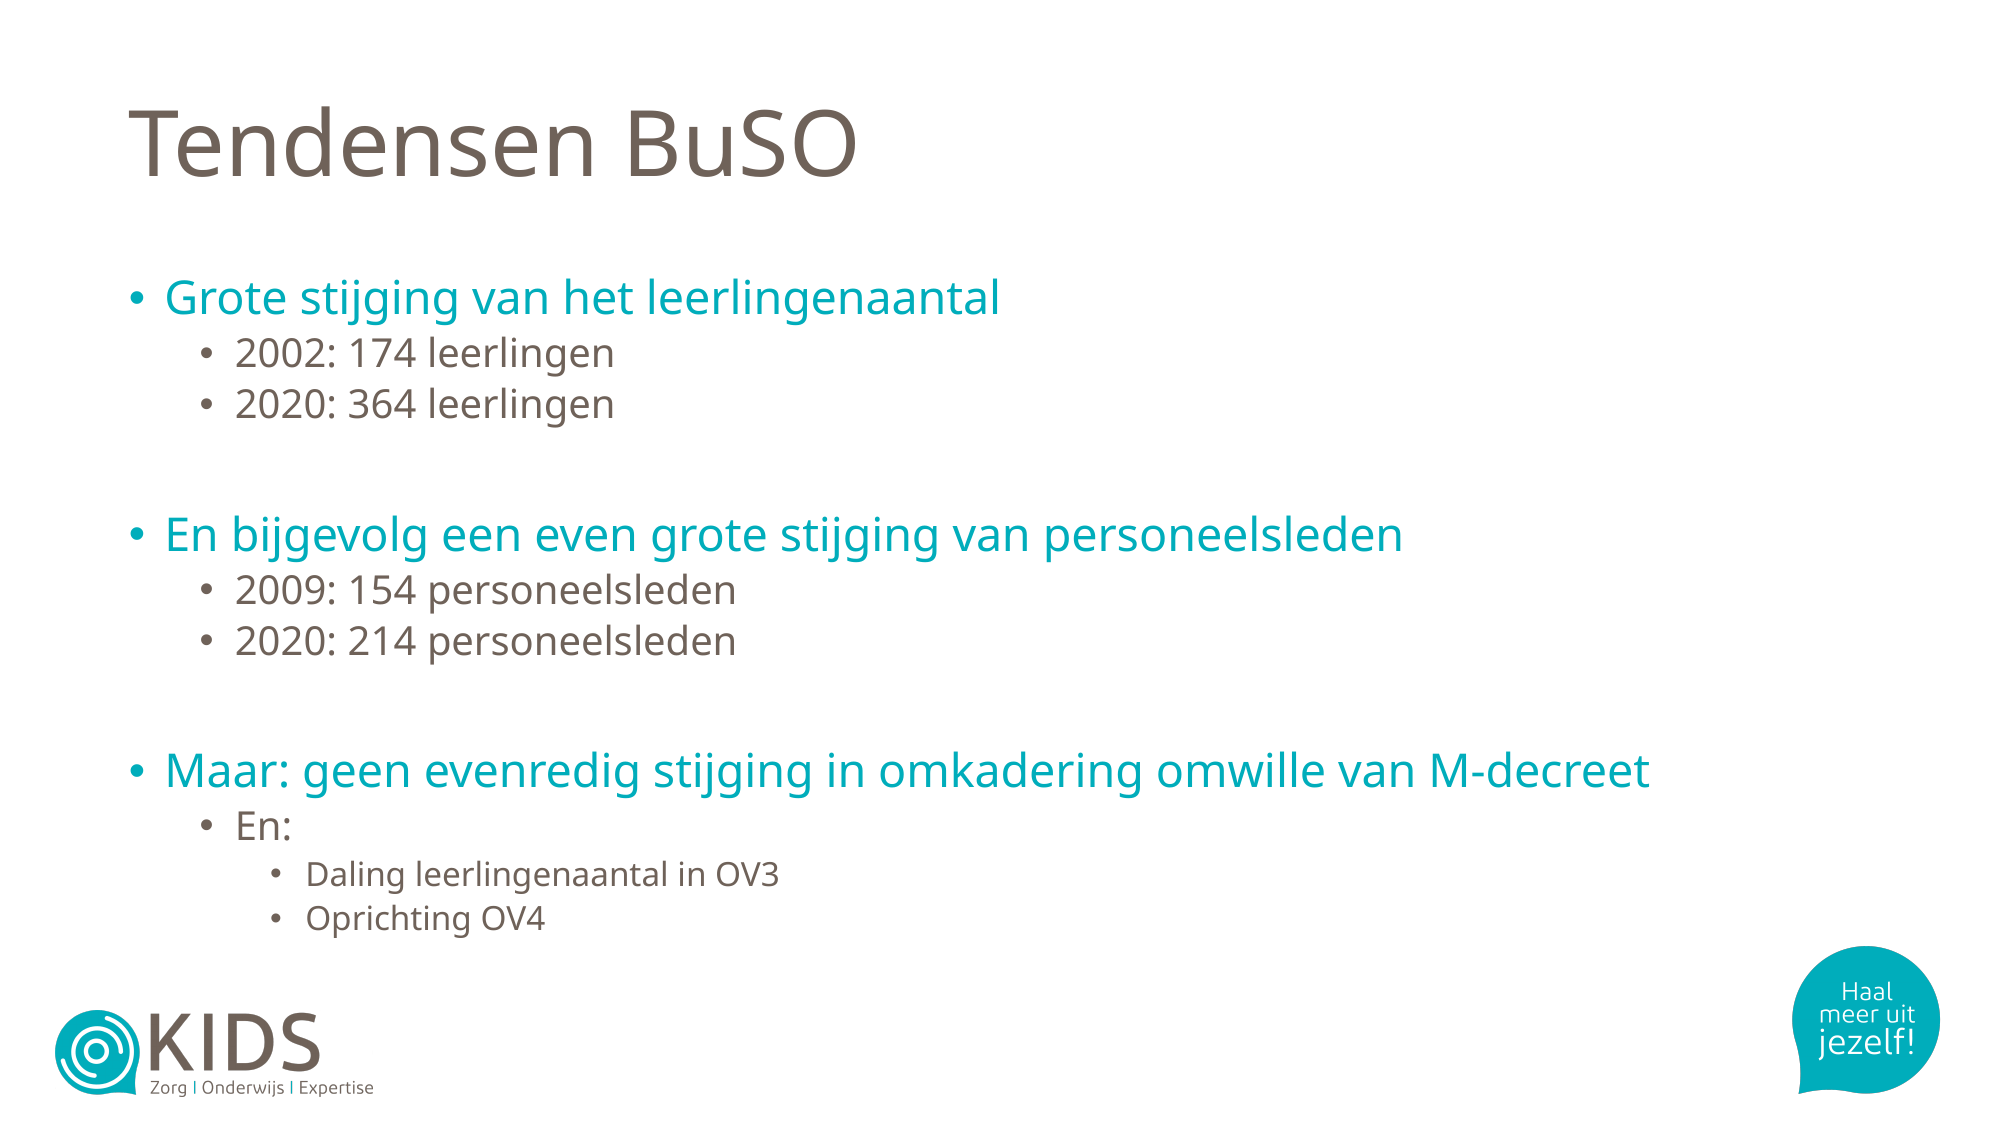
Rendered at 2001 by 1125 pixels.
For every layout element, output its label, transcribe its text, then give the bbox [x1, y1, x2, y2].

title Tendensen BuSO [114, 90, 1886, 267]
picture [55, 1010, 373, 1097]
list Grote stijging van het leerlingenaantal 2002: 174 leerlingen 2020: 364 leerlingen En bijgevolg een even grote stijging van personeelsleden 2009: 154 personeelsleden 2020: 214 personeelsleden Maar: geen evenredig stijging in omkadering omwille van M-decreet En: Daling leerlingenaantal in OV3 Oprichting OV4 [114, 267, 1886, 947]
picture [1789, 946, 1945, 1094]
